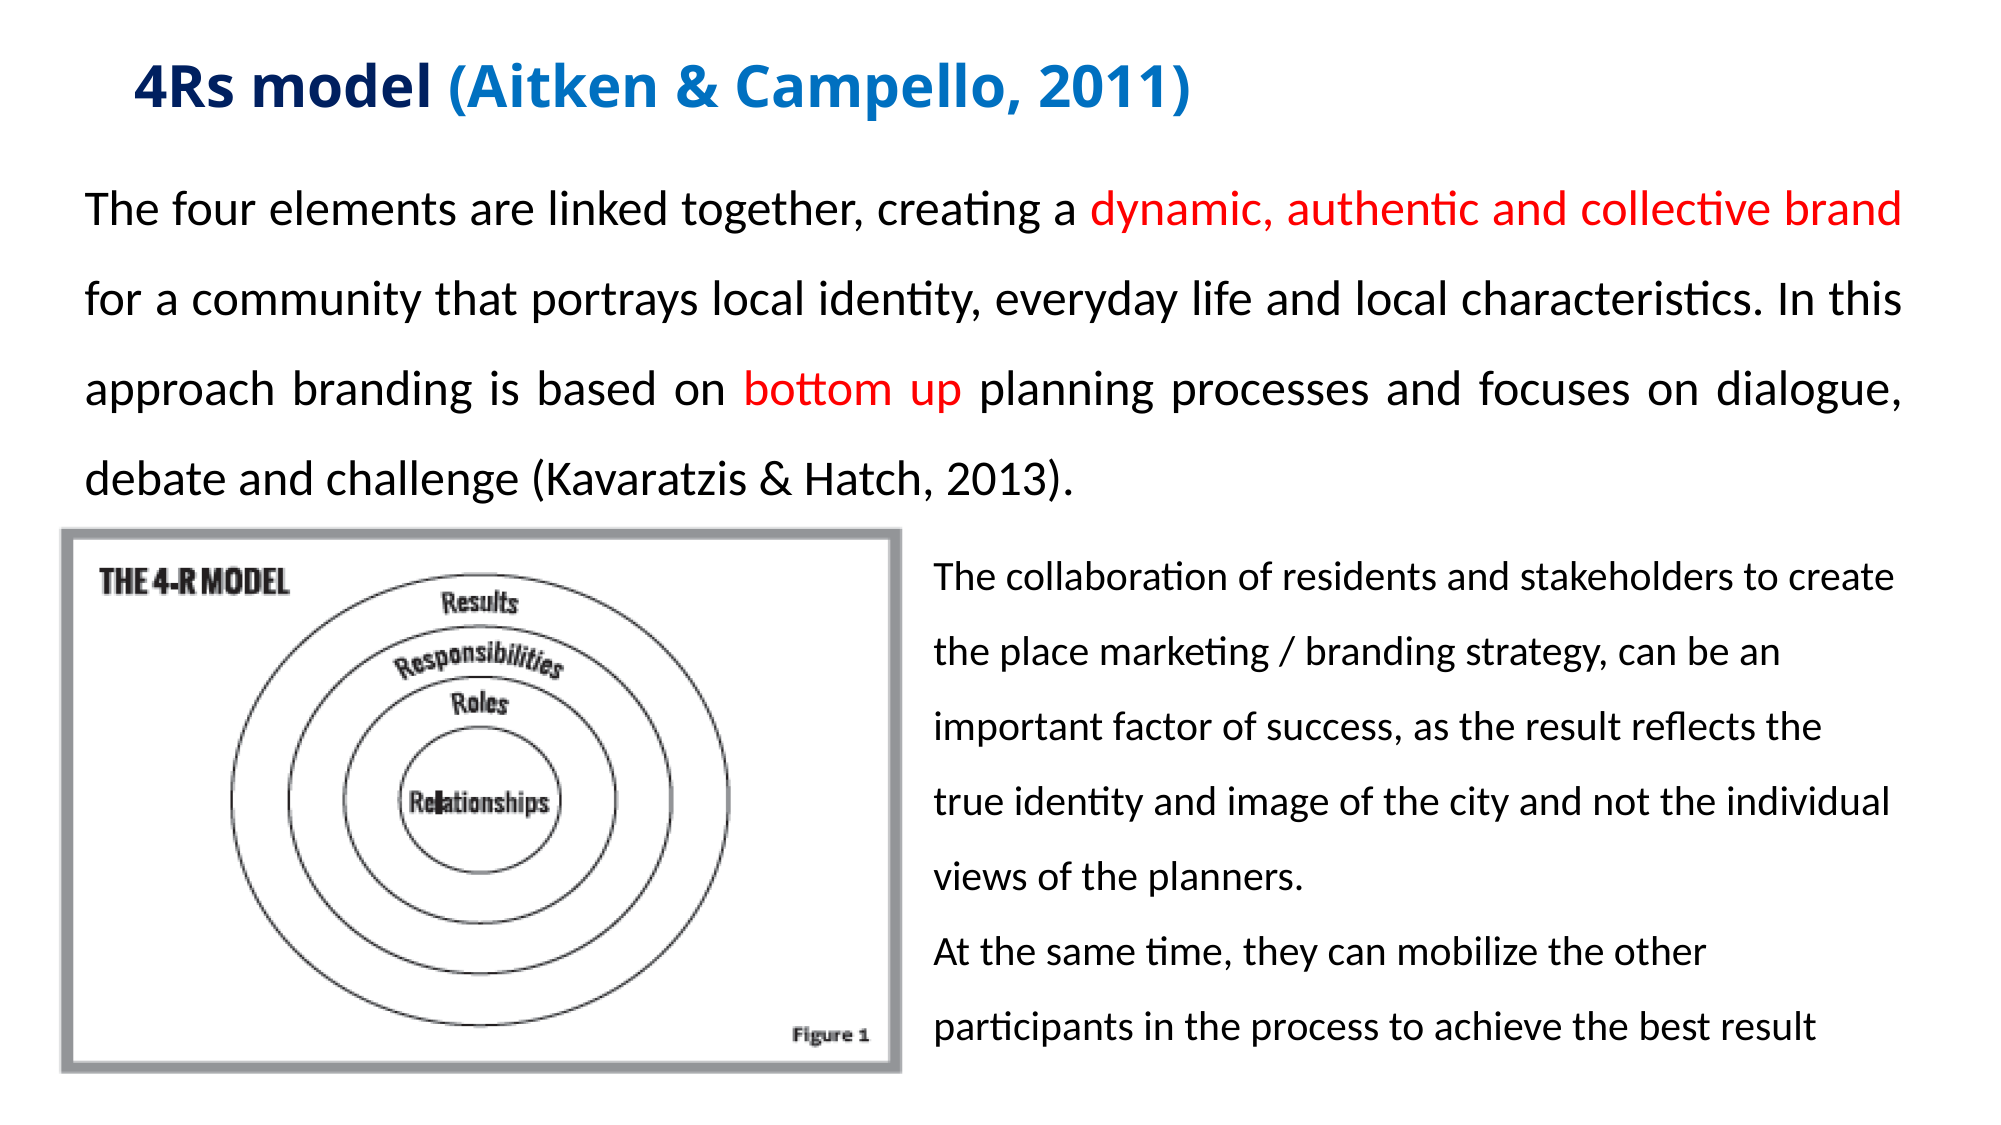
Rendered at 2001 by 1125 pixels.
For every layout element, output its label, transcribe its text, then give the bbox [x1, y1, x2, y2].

text_box The four elements are linked together, creating a dynamic, authentic and collective brand for a community that portrays local identity, everyday life and local characteristics. In this approach branding is based on bottom up planning processes and focuses on dialogue, debate and challenge (Kavaratzis & Hatch, 2013). [69, 137, 1919, 513]
title 4Rs model (Aitken & Campello, 2011) [119, 40, 1845, 137]
picture [40, 516, 919, 1091]
text_box The collaboration of residents and stakeholders to create the place marketing / branding strategy, can be an important factor of success, as the result reflects the true identity and image of the city and not the individual views of the planners. At the same time, they can mobilize the other participants in the process to achieve the best result [919, 516, 1919, 1057]
